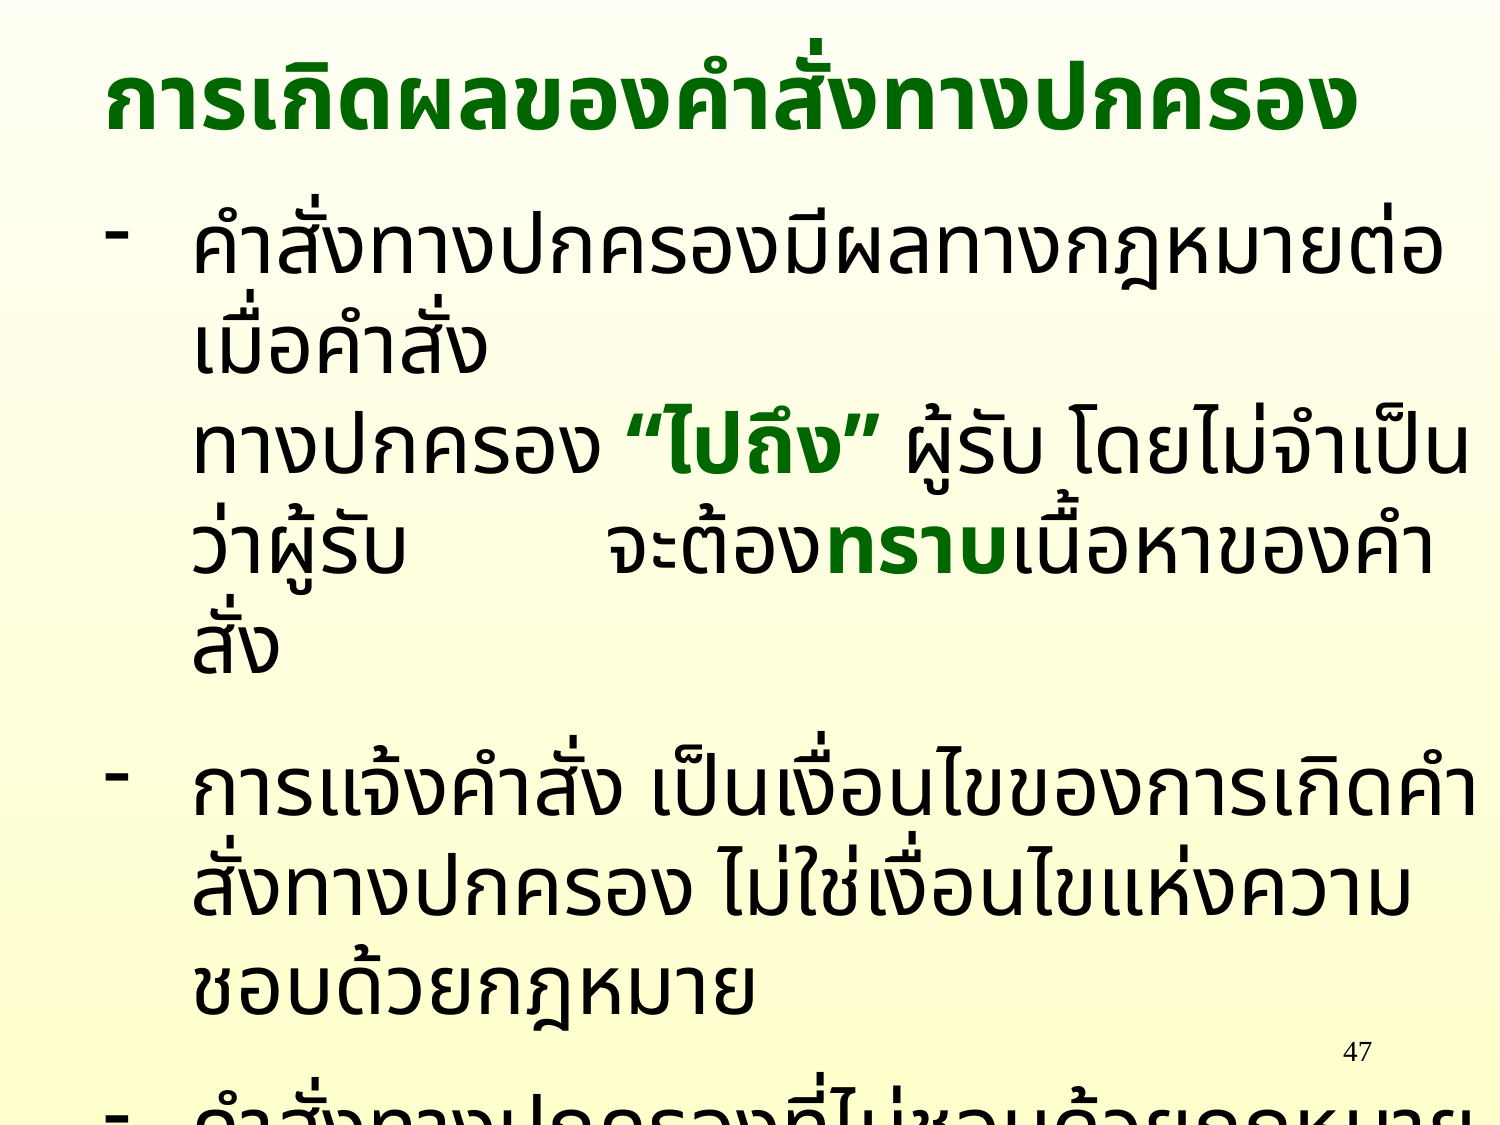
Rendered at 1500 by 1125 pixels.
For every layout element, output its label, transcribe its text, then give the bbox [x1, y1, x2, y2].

text_box 47 [1074, 1024, 1388, 1100]
text_box การเกิดผลของคำสั่งทางปกครอง คำสั่งทางปกครองมีผลทางกฎหมายต่อเมื่อคำสั่ง ทางปกครอง “ไปถึง” ผู้รับ โดยไม่จำเป็นว่าผู้รับ จะต้องทราบเนื้อหาของคำสั่ง การแจ้งคำสั่ง เป็นเงื่อนไขของการเกิดคำสั่งทางปกครอง ไม่ใช่เงื่อนไขแห่งความชอบด้วยกฎหมาย คำสั่งทางปกครองที่ไม่ชอบด้วยกฎหมายถึงขนาดตกเป็นโมฆะ ย่อมไม่เกิดผลทางกฎหมาย [88, 31, 1500, 1125]
